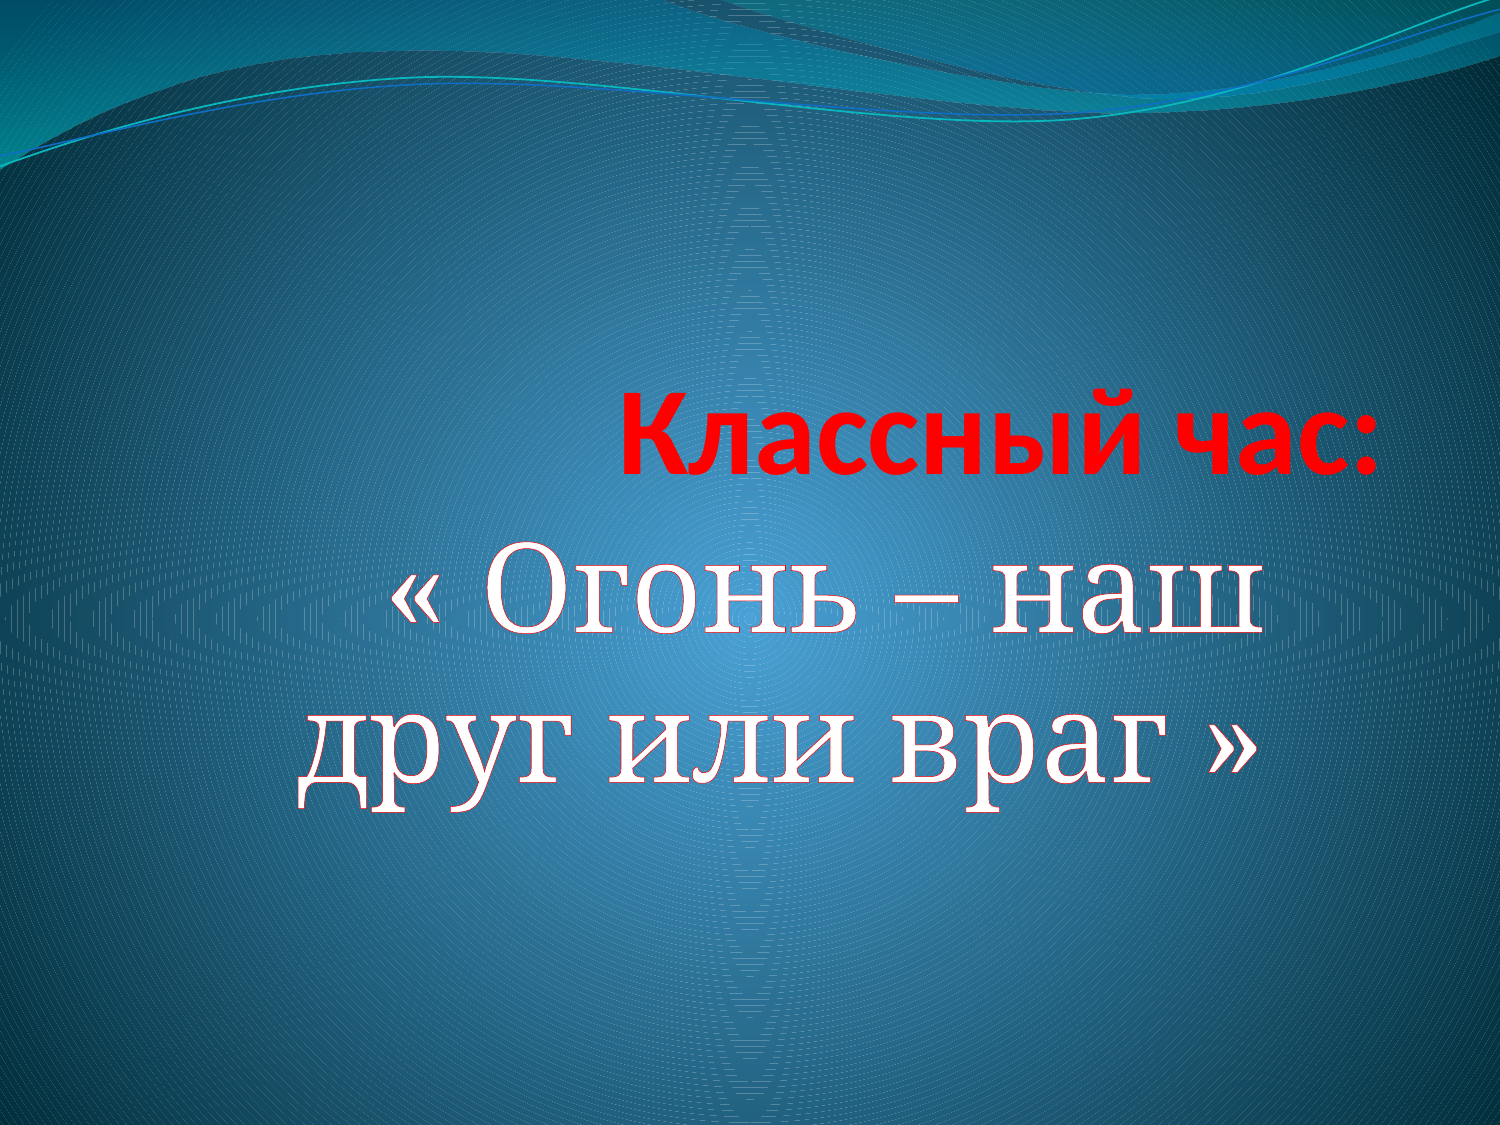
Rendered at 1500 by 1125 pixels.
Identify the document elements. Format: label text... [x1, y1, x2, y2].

subtitle « Огонь – наш друг или враг » [225, 500, 1275, 925]
title Классный час: [112, 125, 1388, 500]
